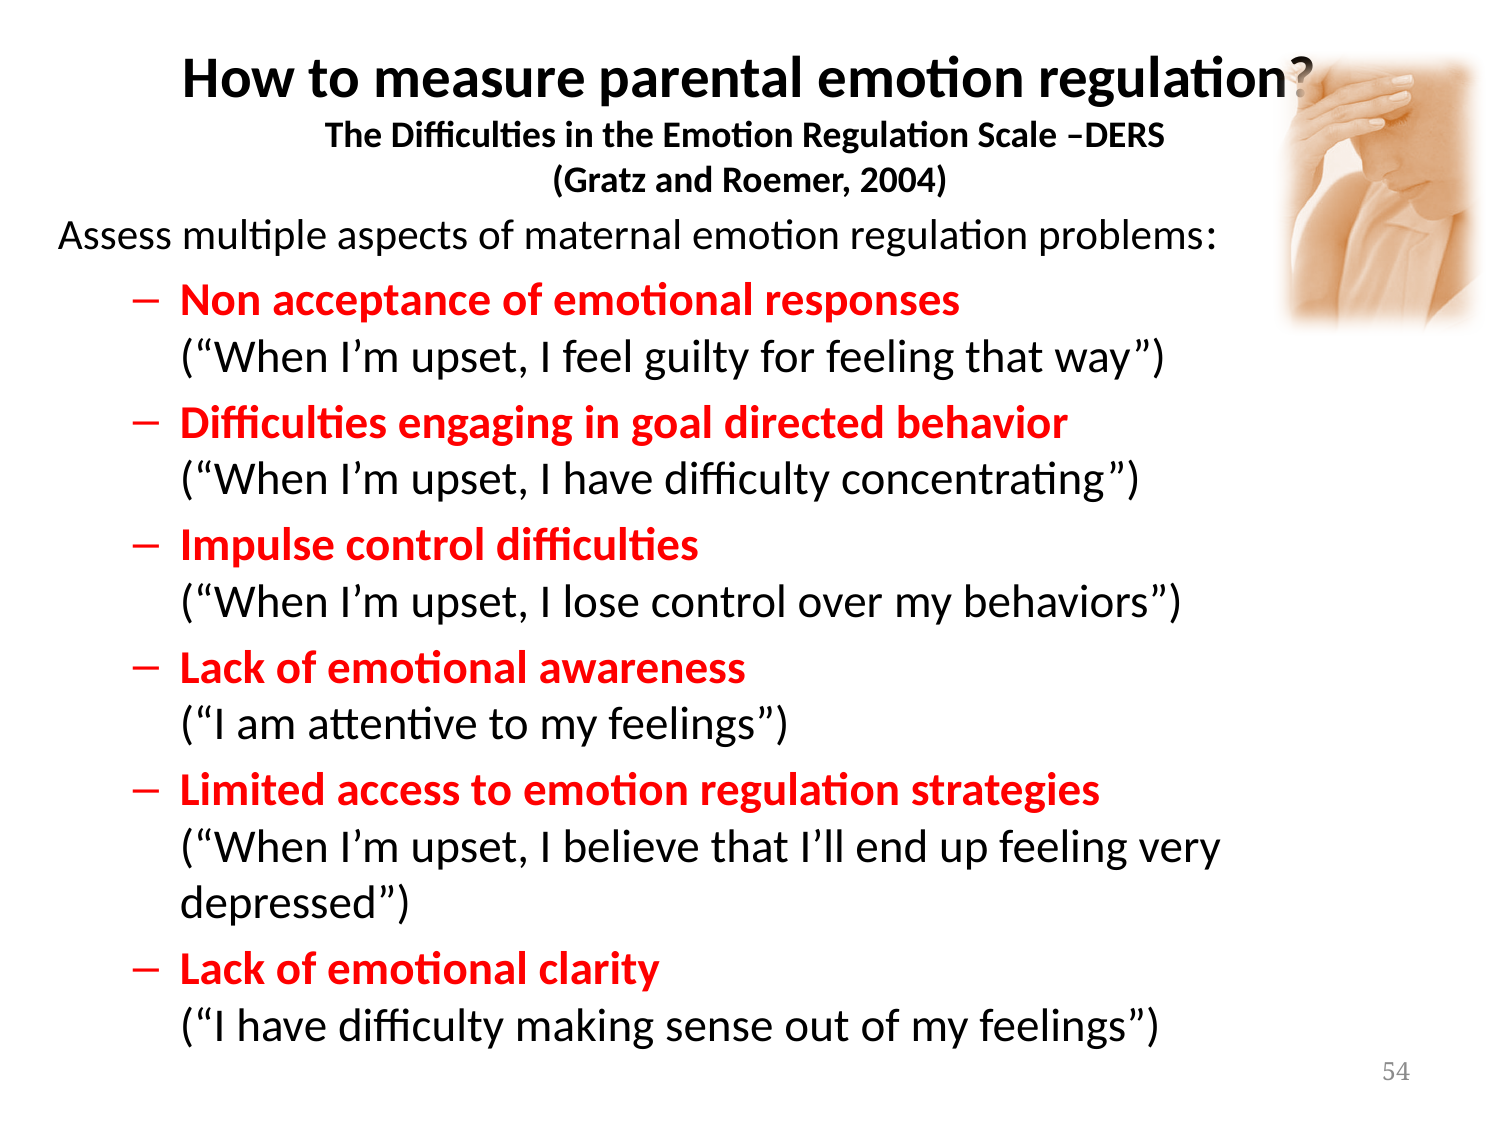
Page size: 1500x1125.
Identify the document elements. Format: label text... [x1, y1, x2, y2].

picture [1271, 49, 1488, 339]
title How to measure parental emotion regulation? The Difficulties in the Emotion Regulation Scale –DERS (Gratz and Roemer, 2004) [42, 32, 1458, 195]
list Assess multiple aspects of maternal emotion regulation problems: Non acceptance of emotional responses (“When I’m upset, I feel guilty for feeling that way”) Difficulties engaging in goal directed behavior (“When I’m upset, I have difficulty concentrating”) Impulse control difficulties (“When I’m upset, I lose control over my behaviors”) Lack of emotional awareness (“I am attentive to my feelings”) Limited access to emotion regulation strategies (“When I’m upset, I believe that I’ll end up feeling very depressed”) Lack of emotional clarity (“I have difficulty making sense out of my feelings”) [42, 195, 1458, 1072]
slide_number 54 [1074, 1042, 1425, 1103]
